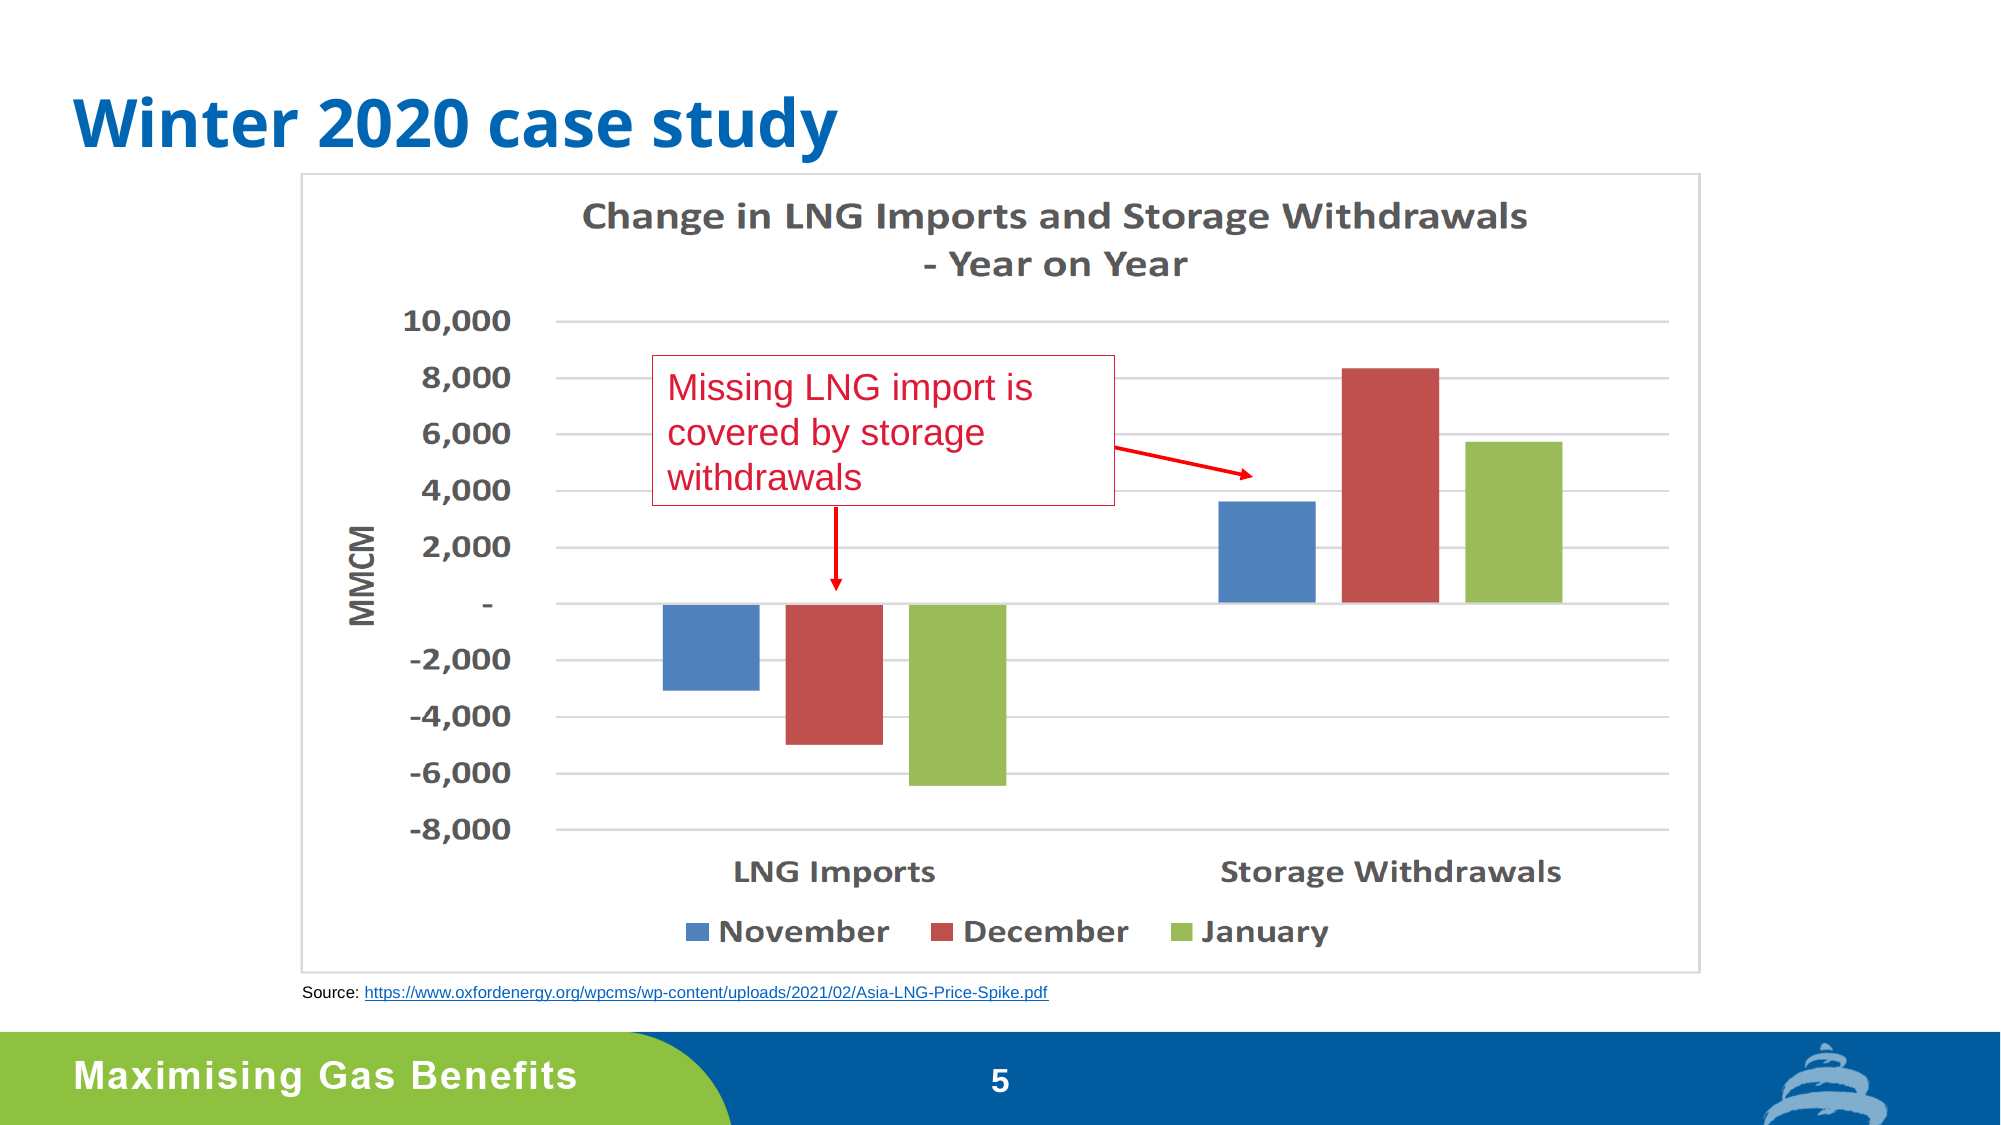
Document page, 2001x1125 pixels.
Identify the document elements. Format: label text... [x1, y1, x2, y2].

picture [0, 0, 2001, 1125]
text_box Source: https://www.oxfordenergy.org/wpcms/wp-content/uploads/2021/02/Asia-LNG-Price-Spike.pdf [287, 974, 1179, 1010]
slide_number 5 [822, 1052, 1179, 1104]
title Winter 2020 case study [58, 63, 1943, 179]
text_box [652, 355, 1253, 592]
